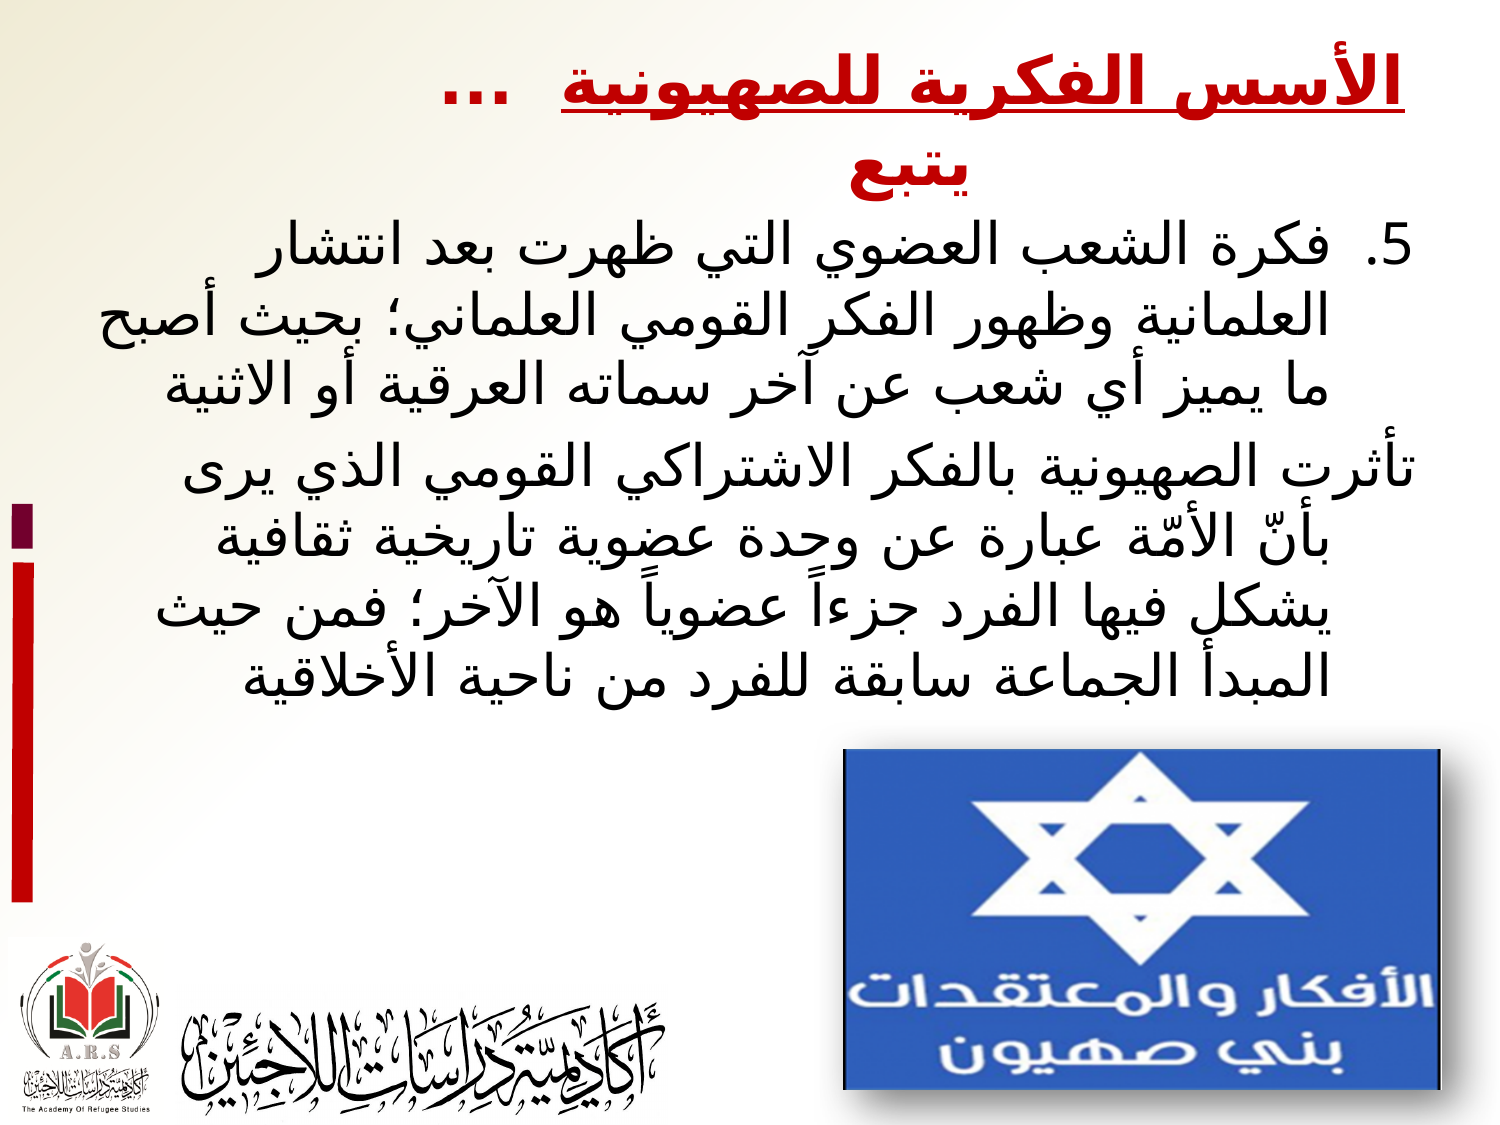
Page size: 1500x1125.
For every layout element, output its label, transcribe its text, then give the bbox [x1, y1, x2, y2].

list فكرة الشعب العضوي التي ظهرت بعد انتشار العلمانية وظهور الفكر القومي العلماني؛ بحيث أصبح ما يميز أي شعب عن آخر سماته العرقية أو الاثنية تأثرت الصهيونية بالفكر الاشتراكي القومي الذي يرى بأنّ الأمّة عبارة عن وحدة عضوية تاريخية ثقافية يشكل فيها الفرد جزءاً عضوياً هو الآخر؛ فمن حيث المبدأ الجماعة سابقة للفرد من ناحية الأخلاقية [82, 199, 1432, 748]
picture [843, 749, 1442, 1091]
picture [8, 937, 164, 1120]
title الأسس الفكرية للصهيونية ... يتبع [360, 30, 1461, 149]
picture [175, 984, 668, 1125]
